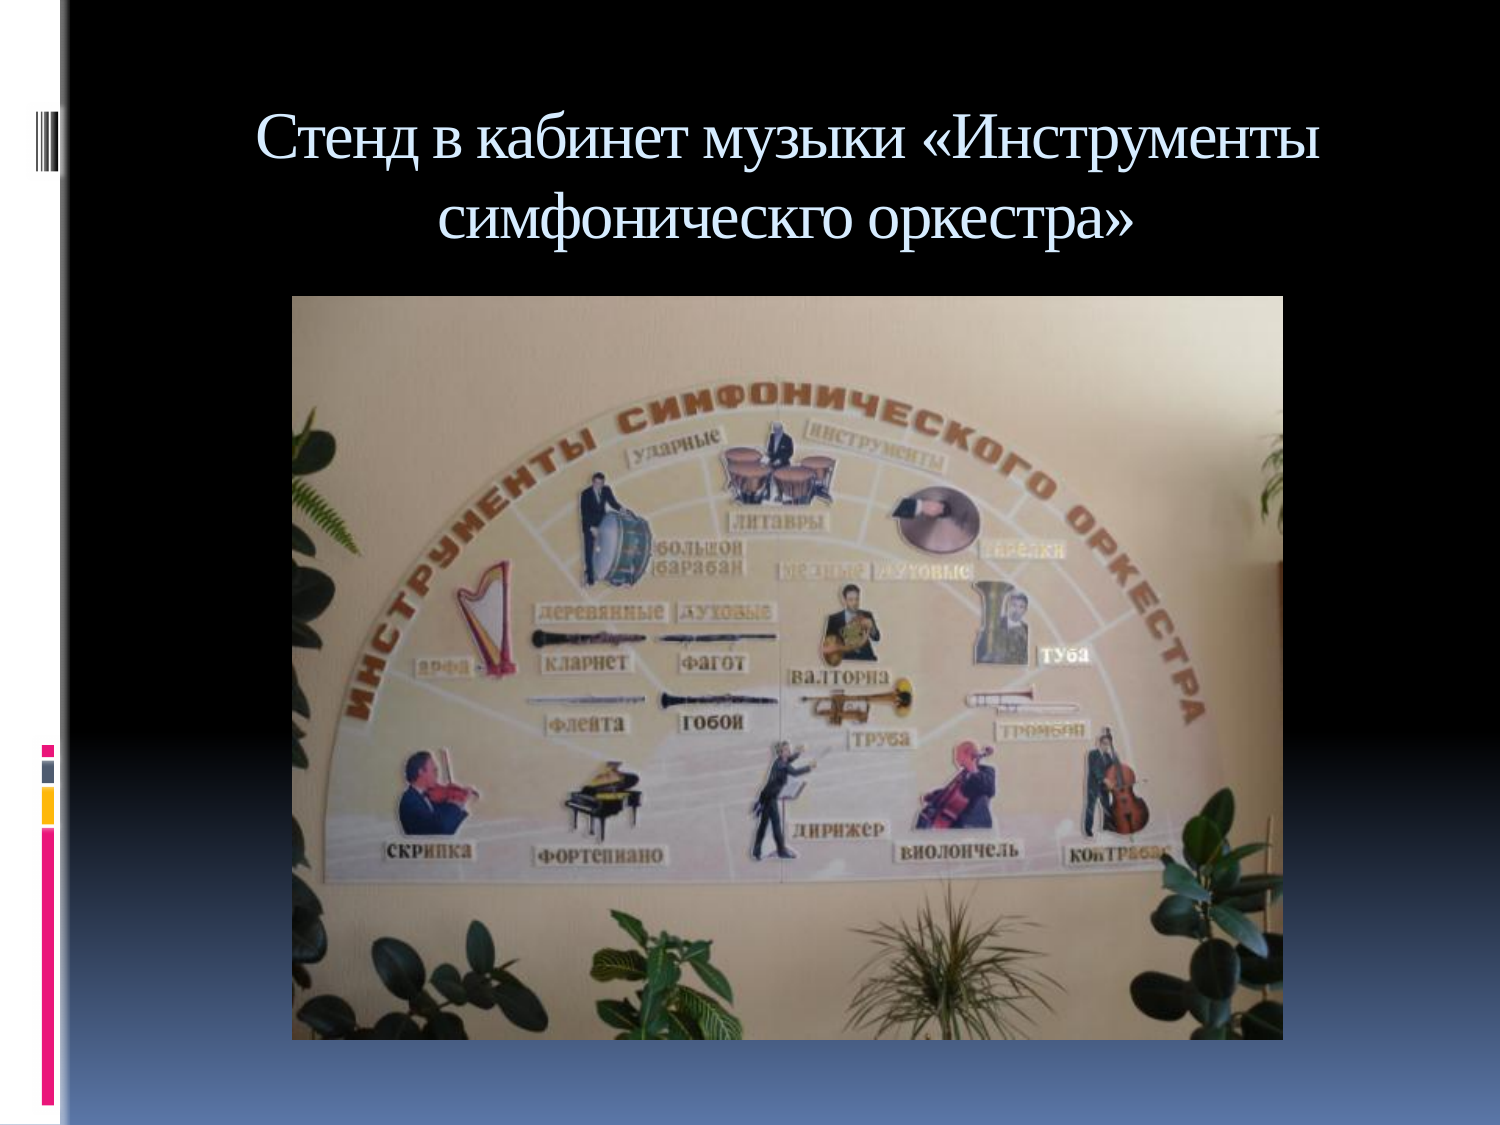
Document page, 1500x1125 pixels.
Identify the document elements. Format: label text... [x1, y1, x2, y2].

title Стенд в кабинет музыки «Инструменты симфоническго оркестра» [150, 84, 1425, 235]
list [291, 295, 1284, 1040]
